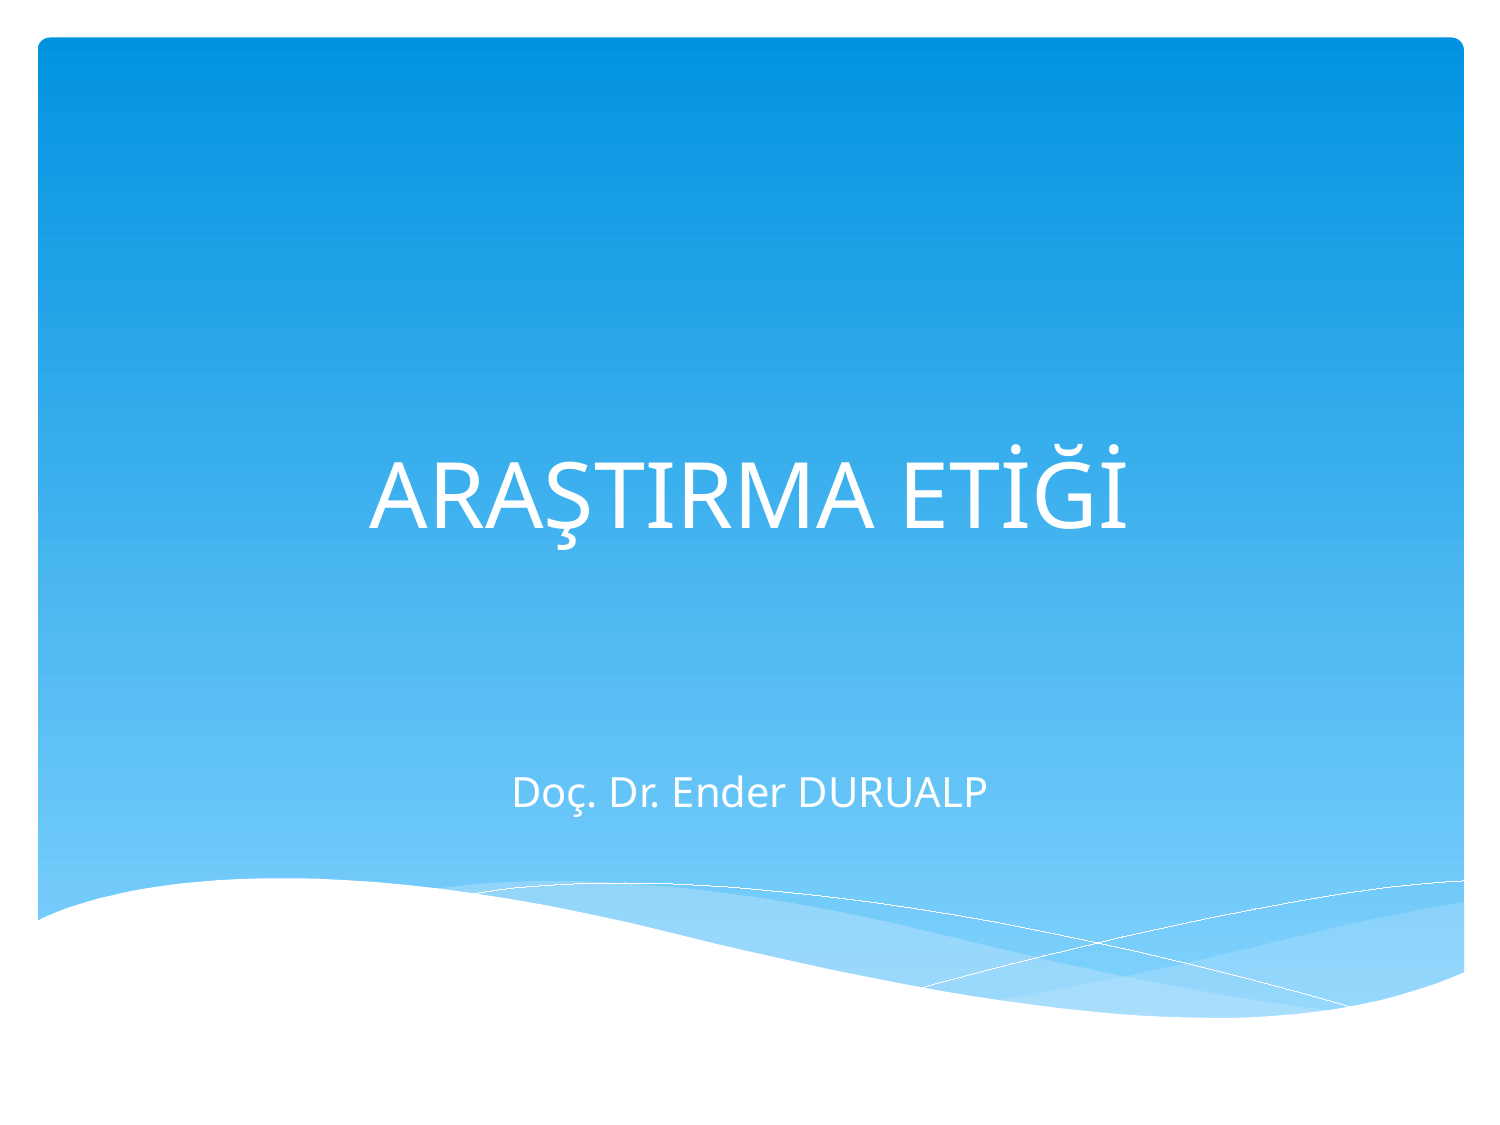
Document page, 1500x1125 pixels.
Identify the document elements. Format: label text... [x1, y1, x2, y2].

title ARAŞTIRMA ETİĞİ [112, 262, 1388, 555]
subtitle Doç. Dr. Ender DURUALP [225, 583, 1275, 825]
